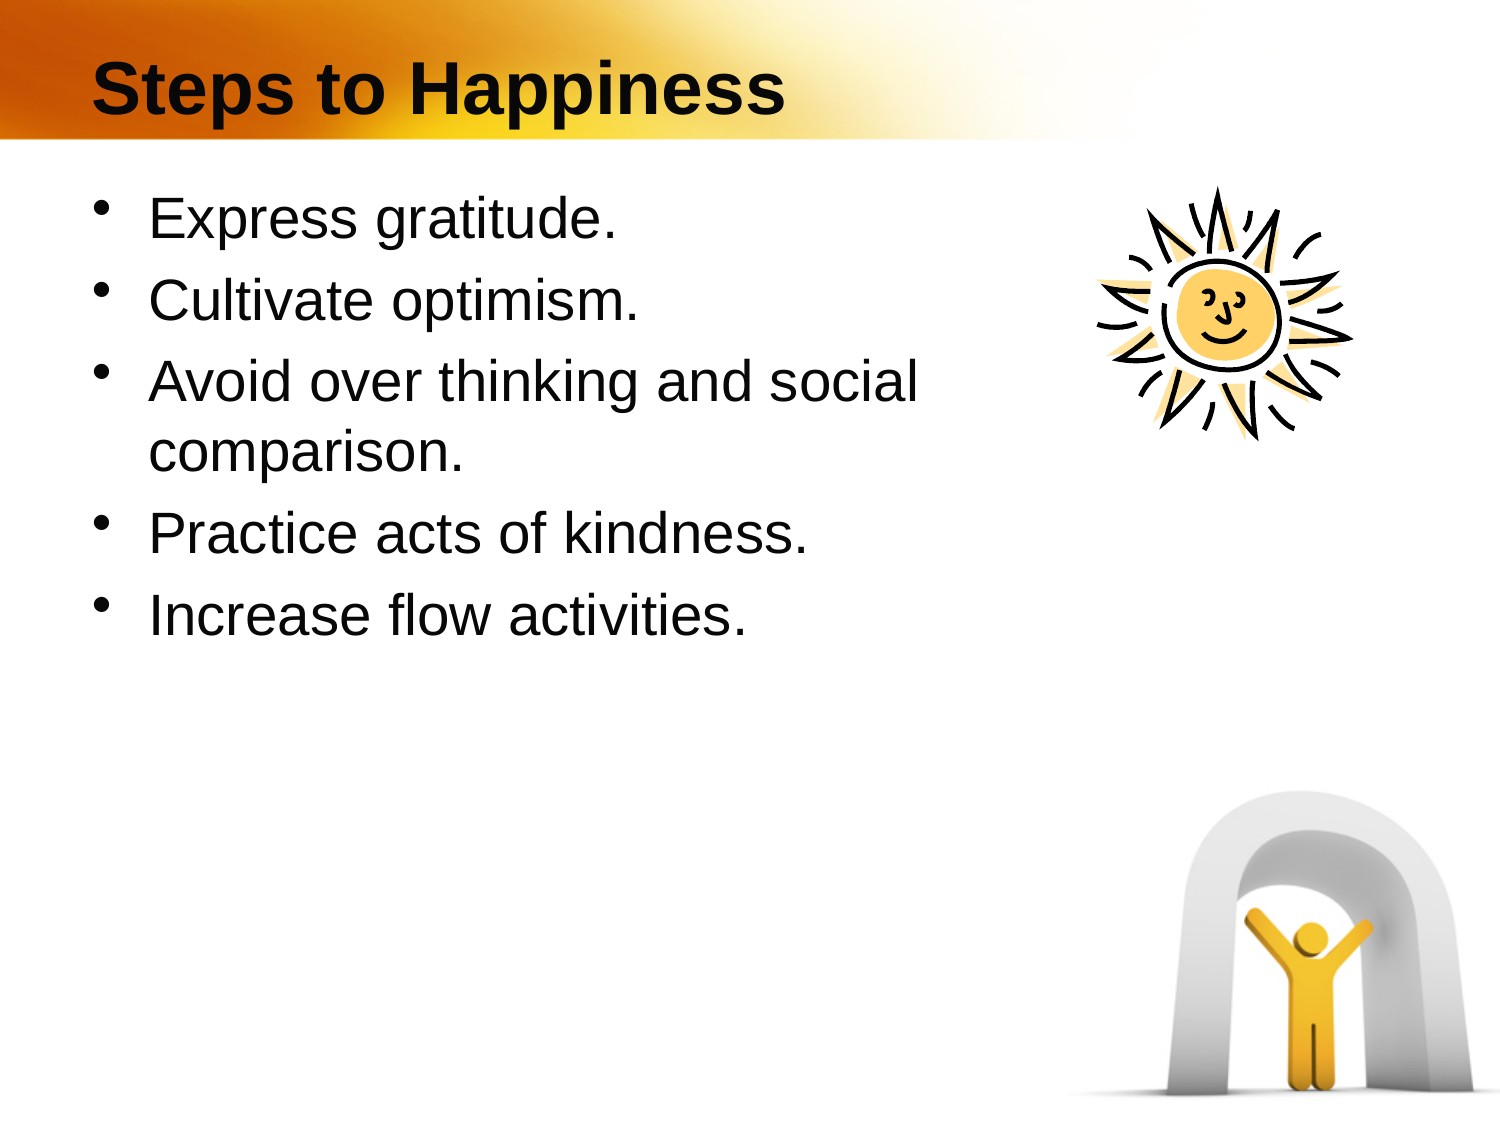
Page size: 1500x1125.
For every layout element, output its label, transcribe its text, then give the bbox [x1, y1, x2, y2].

title Steps to Happiness [76, 42, 1188, 126]
list Express gratitude. Cultivate optimism. Avoid over thinking and social comparison. Practice acts of kindness. Increase flow activities. [76, 172, 1117, 905]
picture [0, 0, 1500, 1125]
